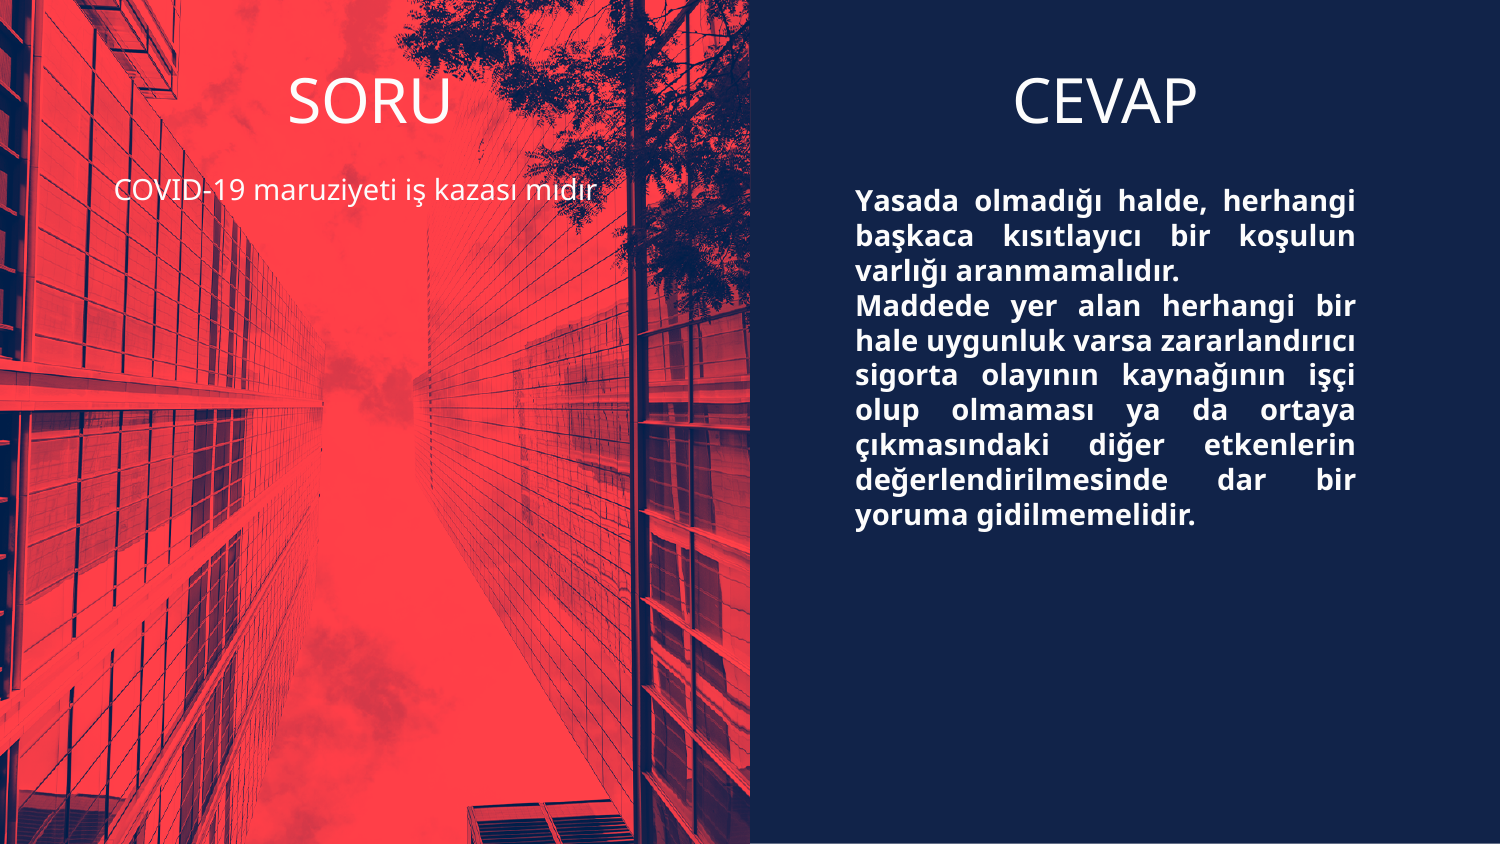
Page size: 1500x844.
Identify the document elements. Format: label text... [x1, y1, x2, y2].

picture [0, 0, 751, 844]
subtitle CEVAP [840, 30, 1372, 167]
subtitle Yasada olmadığı halde, herhangi başkaca kısıtlayıcı bir koşulun varlığı aranmamalıdır. Maddede yer alan herhangi bir hale uygunluk varsa zararlandırıcı sigorta olayının kaynağının işçi olup olmaması ya da ortaya çıkmasındaki diğer etkenlerin değerlendirilmesinde dar bir yoruma gidilmemelidir. [840, 167, 1372, 781]
